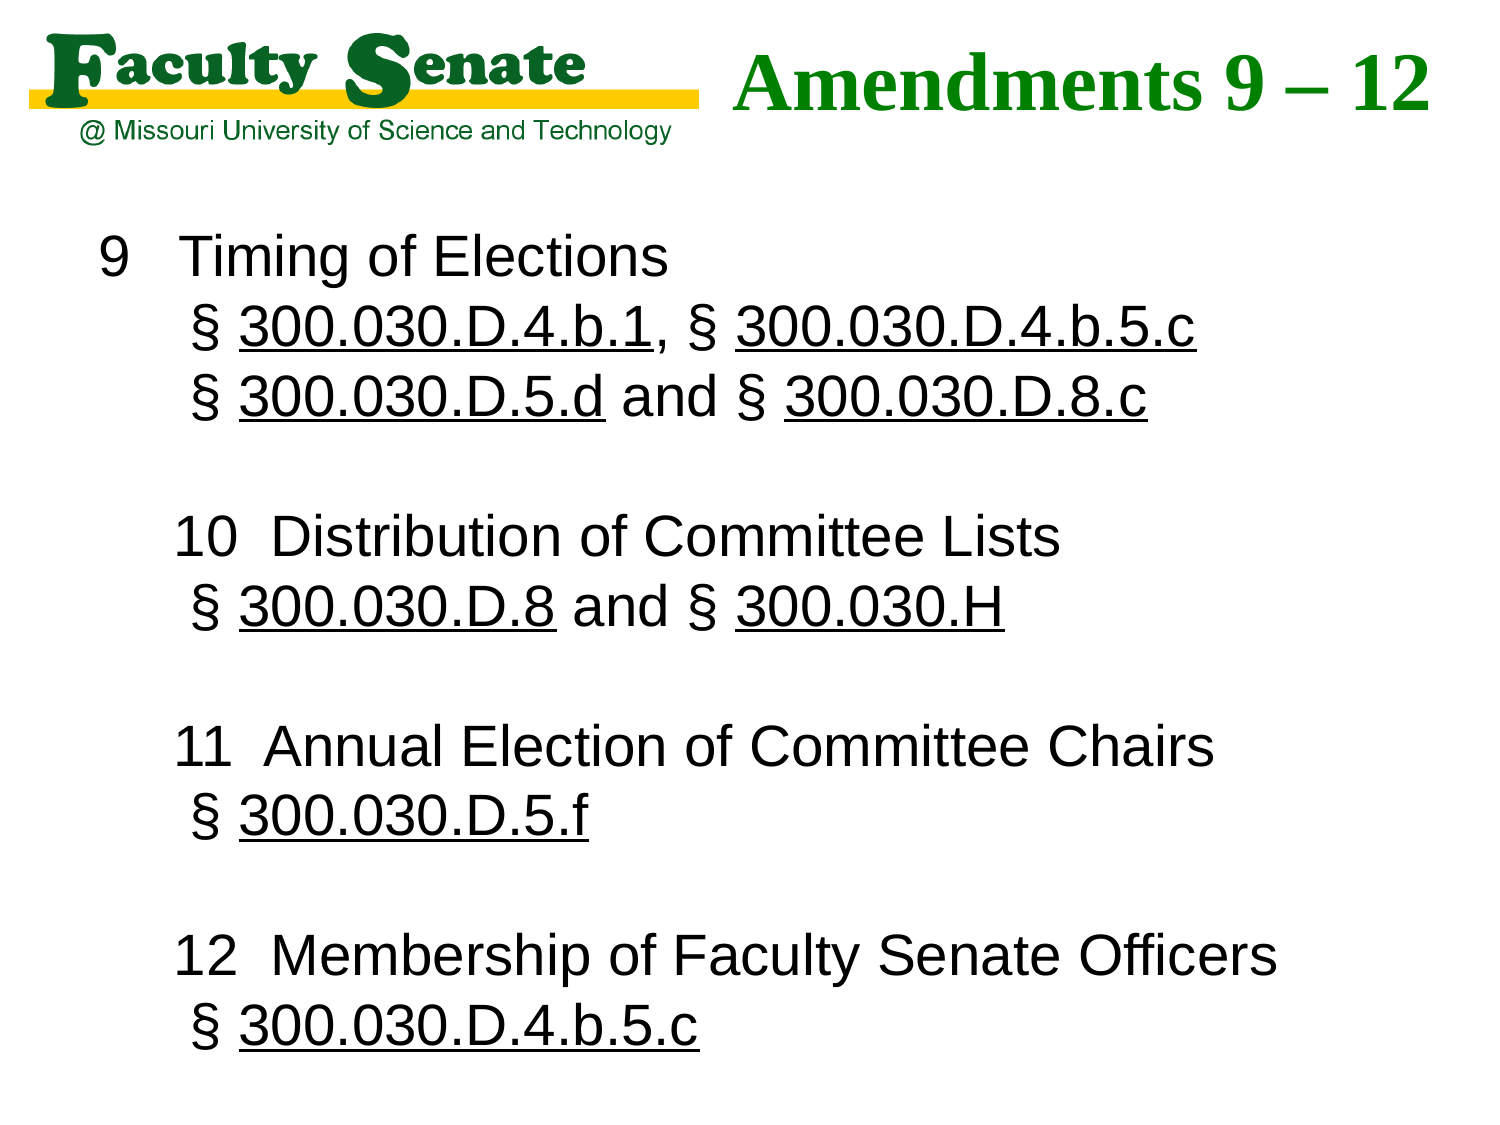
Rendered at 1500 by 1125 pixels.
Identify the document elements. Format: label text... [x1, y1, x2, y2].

text_box 9 Timing of Elections § 300.030.D.4.b.1, § 300.030.D.4.b.5.c § 300.030.D.5.d and § 300.030.D.8.c 10 Distribution of Committee Lists § 300.030.D.8 and § 300.030.H 11 Annual Election of Committee Chairs § 300.030.D.5.f 12 Membership of Faculty Senate Officers § 300.030.D.4.b.5.c [83, 210, 1295, 1065]
title Amendments 9 – 12 [702, 35, 1463, 133]
picture [28, 0, 728, 155]
